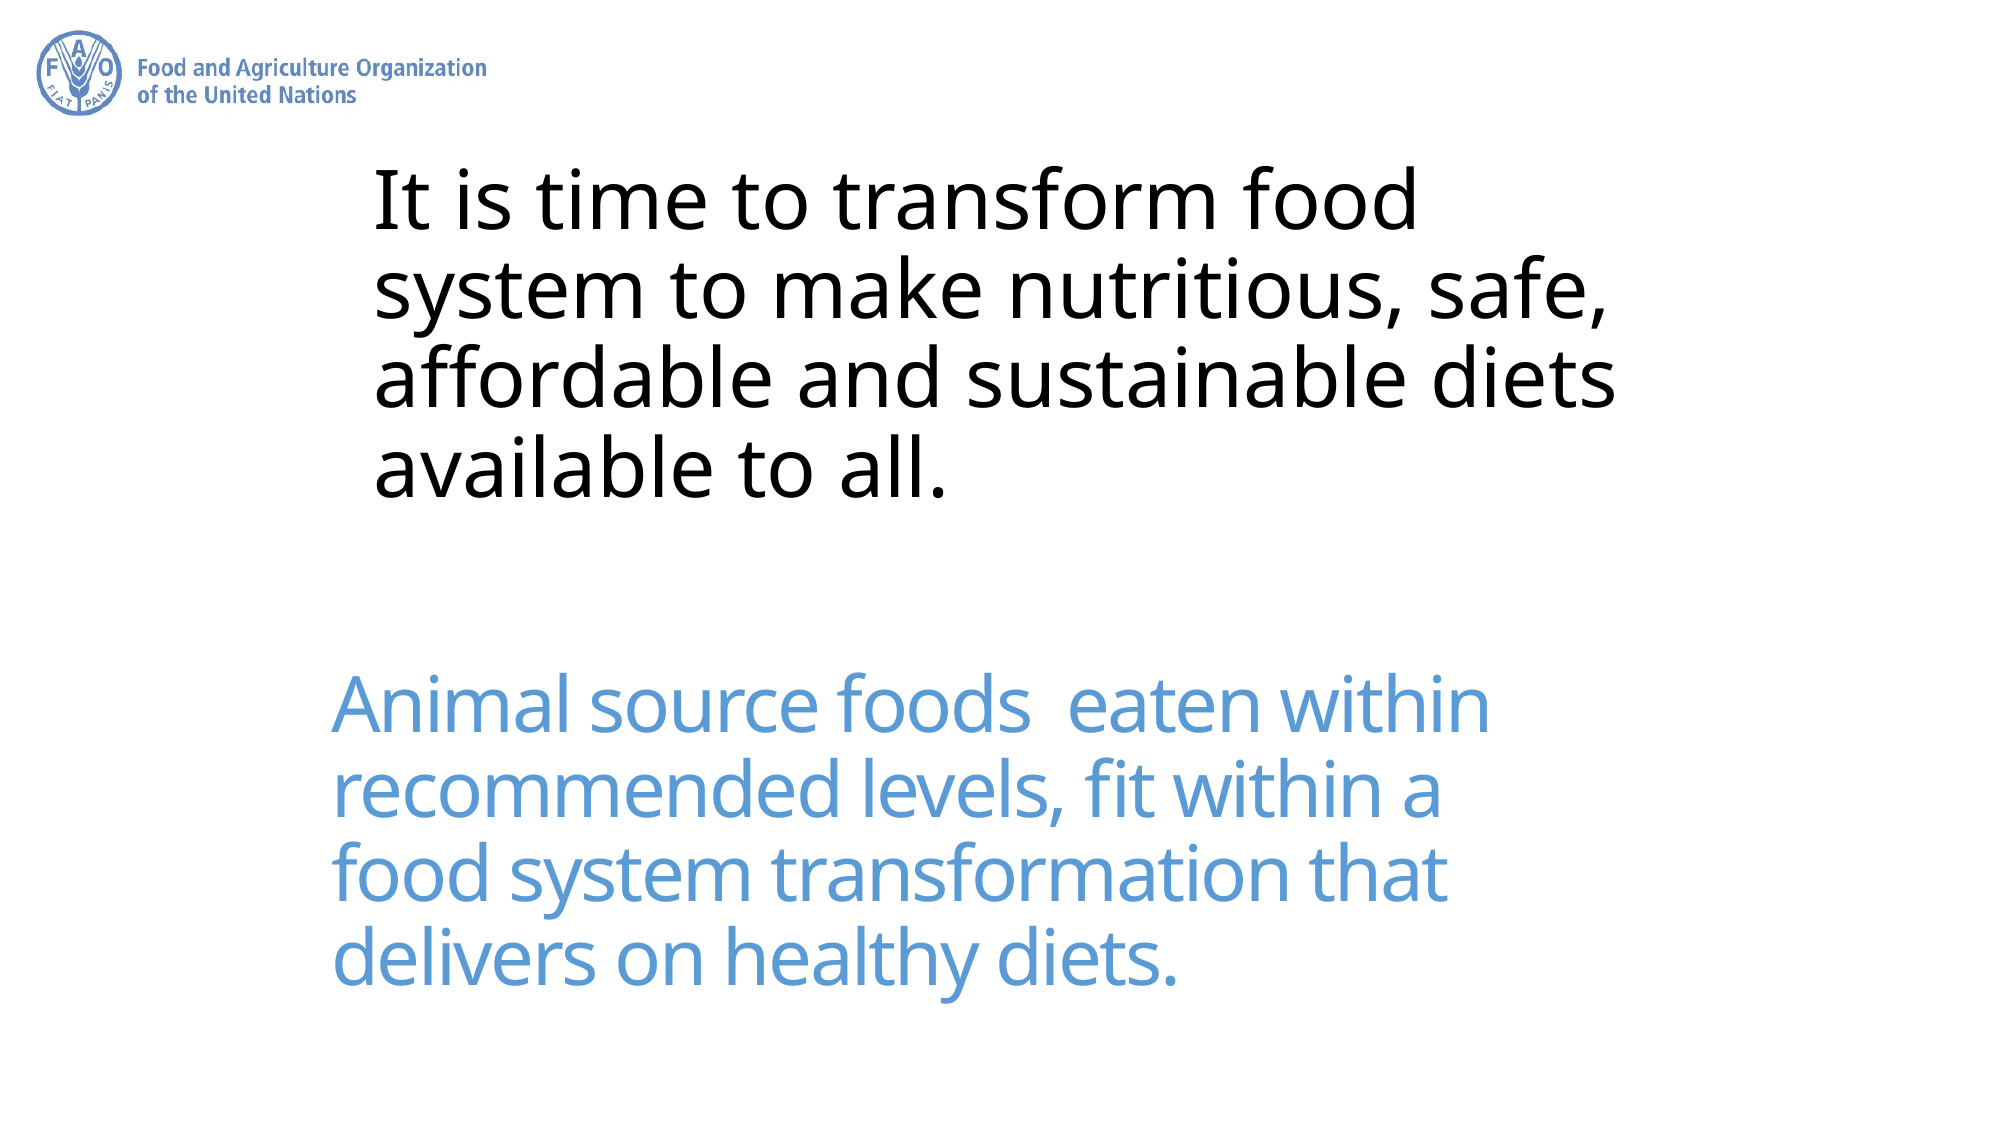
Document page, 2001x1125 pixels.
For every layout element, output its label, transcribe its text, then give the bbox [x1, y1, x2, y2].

picture [0, 0, 520, 152]
text_box Animal source foods eaten within recommended levels, fit within a food system transformation that delivers on healthy diets. [316, 628, 1599, 1040]
title It is time to transform food system to make nutritious, safe, affordable and sustainable diets available to all. [359, 104, 1641, 569]
